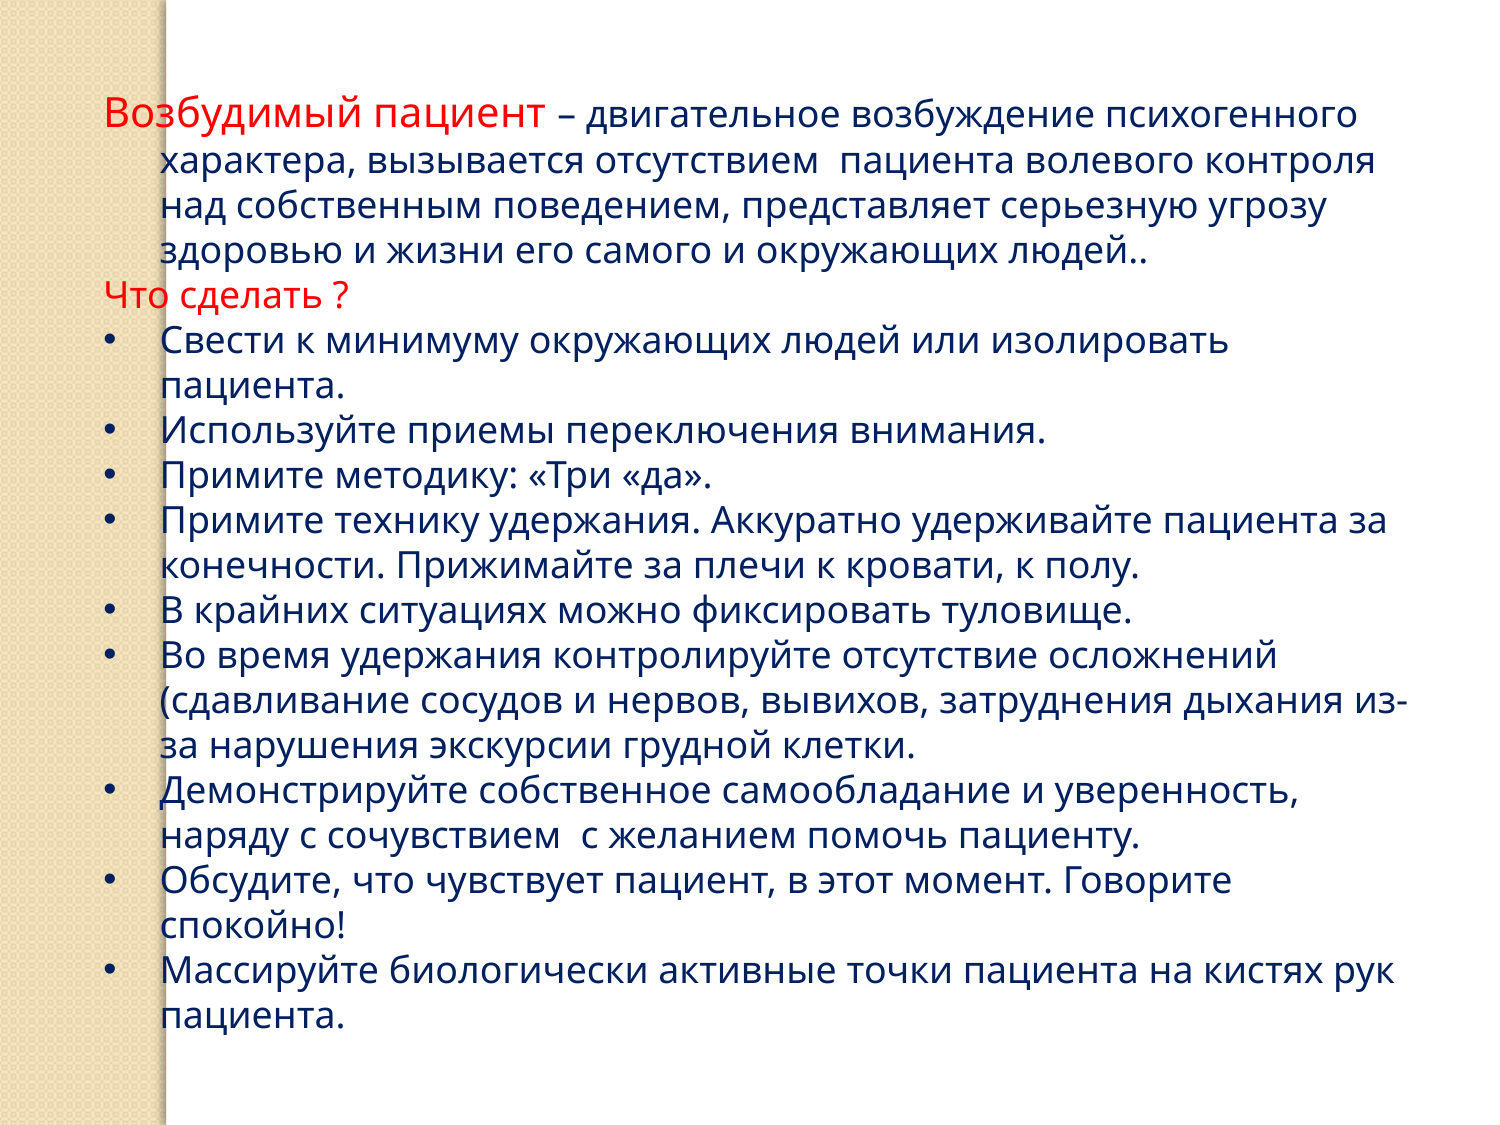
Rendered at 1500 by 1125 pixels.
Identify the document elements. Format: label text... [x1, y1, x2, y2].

text_box Возбудимый пациент – двигательное возбуждение психогенного характера, вызывается отсутствием пациента волевого контроля над собственным поведением, представляет серьезную угрозу здоровью и жизни его самого и окружающих людей.. Что сделать ? Свести к минимуму окружающих людей или изолировать пациента. Используйте приемы переключения внимания. Примите методику: «Три «да». Примите технику удержания. Аккуратно удерживайте пациента за конечности. Прижимайте за плечи к кровати, к полу. В крайних ситуациях можно фиксировать туловище. Во время удержания контролируйте отсутствие осложнений (сдавливание сосудов и нервов, вывихов, затруднения дыхания из-за нарушения экскурсии грудной клетки. Демонстрируйте собственное самообладание и уверенность, наряду с сочувствием с желанием помочь пациенту. Обсудите, что чувствует пациент, в этот момент. Говорите спокойно! Массируйте биологически активные точки пациента на кистях рук пациента. [88, 78, 1430, 1088]
